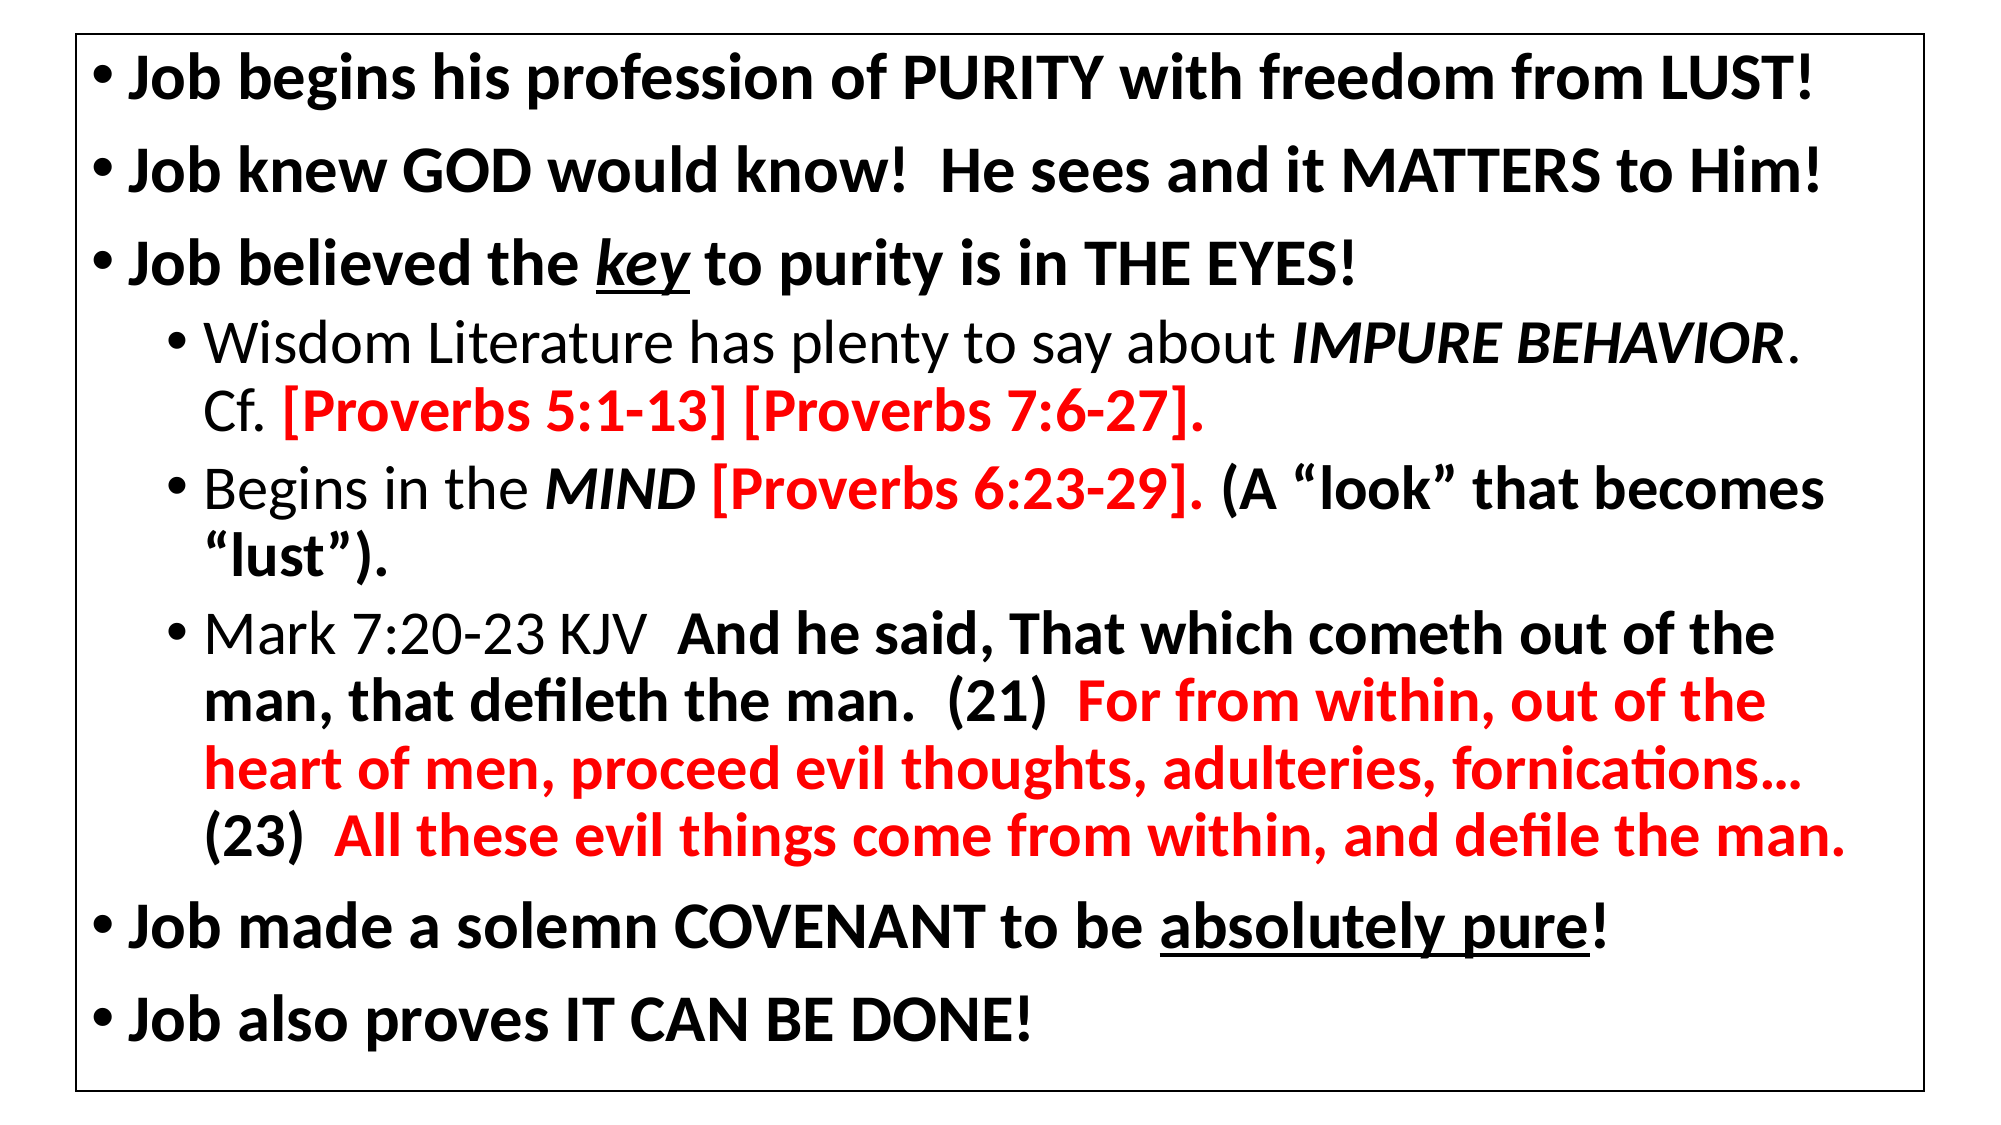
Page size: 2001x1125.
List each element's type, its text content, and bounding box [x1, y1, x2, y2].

list Job begins his profession of PURITY with freedom from LUST! Job knew GOD would know! He sees and it MATTERS to Him! Job believed the key to purity is in THE EYES! Wisdom Literature has plenty to say about IMPURE BEHAVIOR. Cf. [Proverbs 5:1-13] [Proverbs 7:6-27]. Begins in the MIND [Proverbs 6:23-29]. (A “look” that becomes “lust”). Mark 7:20-23 KJV And he said, That which cometh out of the man, that defileth the man. (21) For from within, out of the heart of men, proceed evil thoughts, adulteries, fornications… (23) All these evil things come from within, and defile the man. Job made a solemn COVENANT to be absolutely pure! Job also proves IT CAN BE DONE! [75, 33, 1925, 1092]
